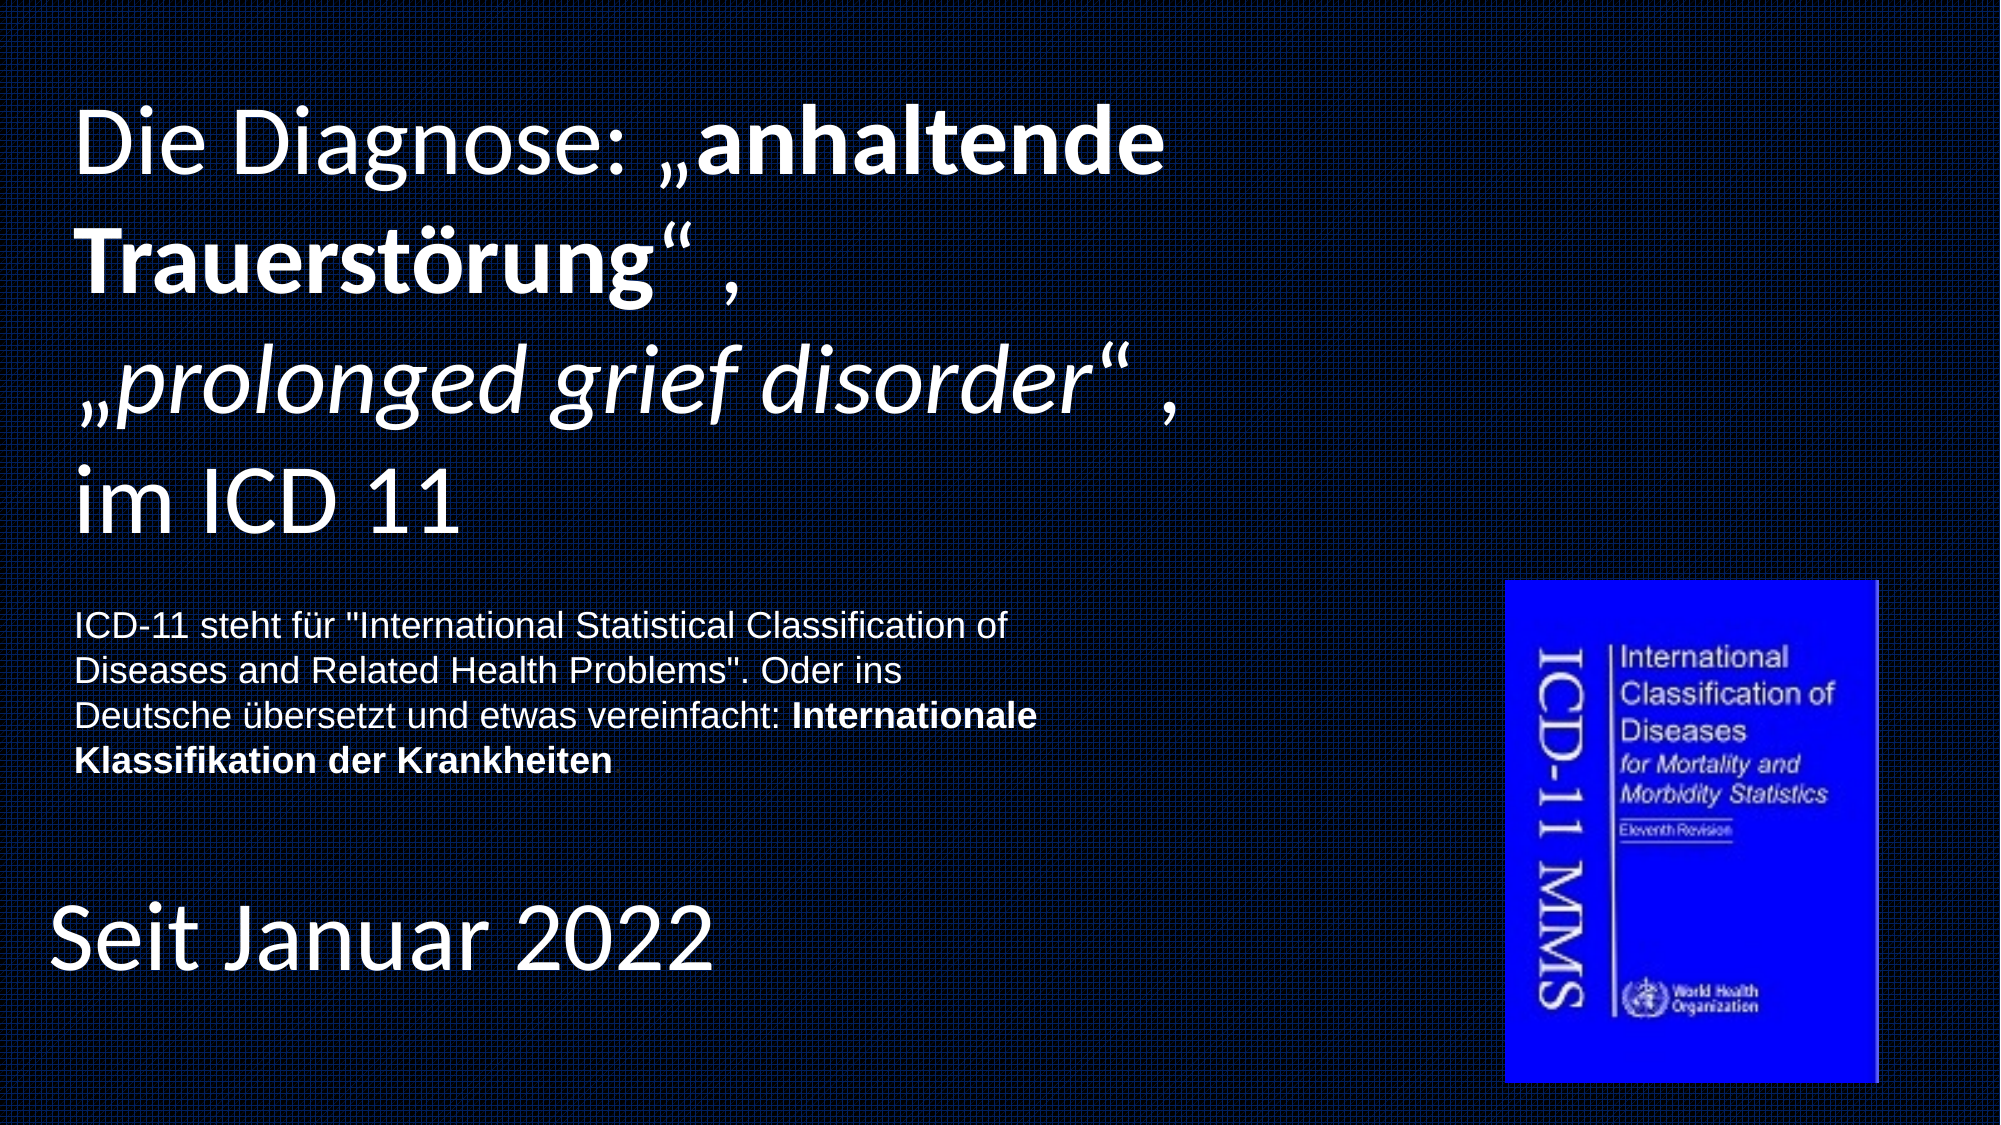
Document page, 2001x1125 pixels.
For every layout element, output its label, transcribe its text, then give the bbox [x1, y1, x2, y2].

text_box ICD-11 steht für "International Statistical Classification of Diseases and Related Health Problems". Oder ins Deutsche übersetzt und etwas vereinfacht: Internationale Klassifikation der Krankheiten. [59, 593, 1060, 789]
text_box Die Diagnose: „anhaltende Trauerstörung“ , „prolonged grief disorder“ , im ICD 11 [59, 66, 1661, 562]
text_box Seit Januar 2022 [34, 863, 732, 998]
picture [1504, 580, 1879, 1083]
